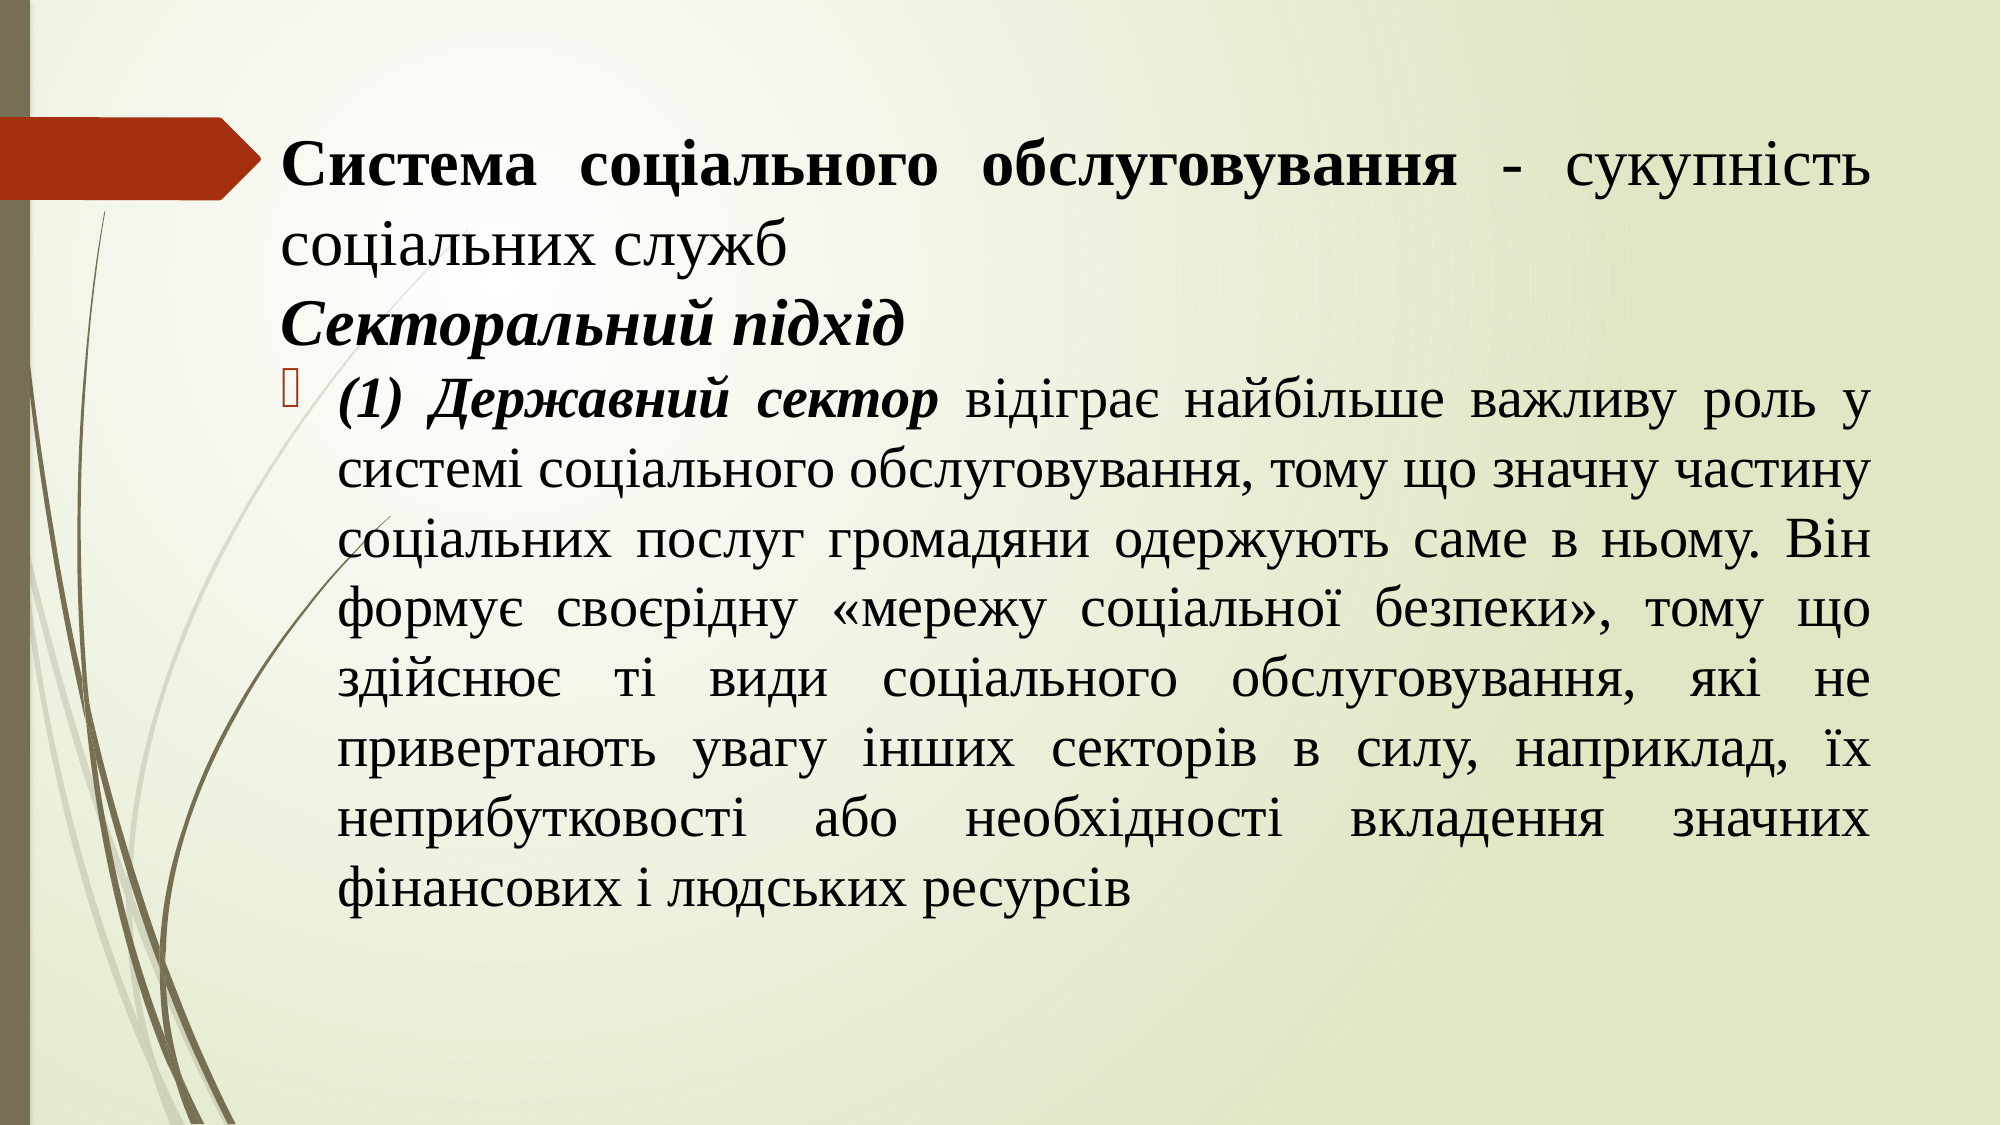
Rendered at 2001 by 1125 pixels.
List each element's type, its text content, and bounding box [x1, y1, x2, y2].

list Система соціального обслуговування - сукупність соціальних служб Секторальний підхід (1) Державний сектор відіграє найбільше важливу роль у системі соціального обслуговування, тому що значну частину соціальних послуг громадяни одержують саме в ньому. Він формує своєрідну «мережу соціальної безпеки», тому що здійснює ті види соціального обслуговування, які не привертають увагу інших секторів в силу, наприклад, їх неприбутковості або необхідності вкладення значних фінансових і людських ресурсів [265, 111, 1888, 970]
